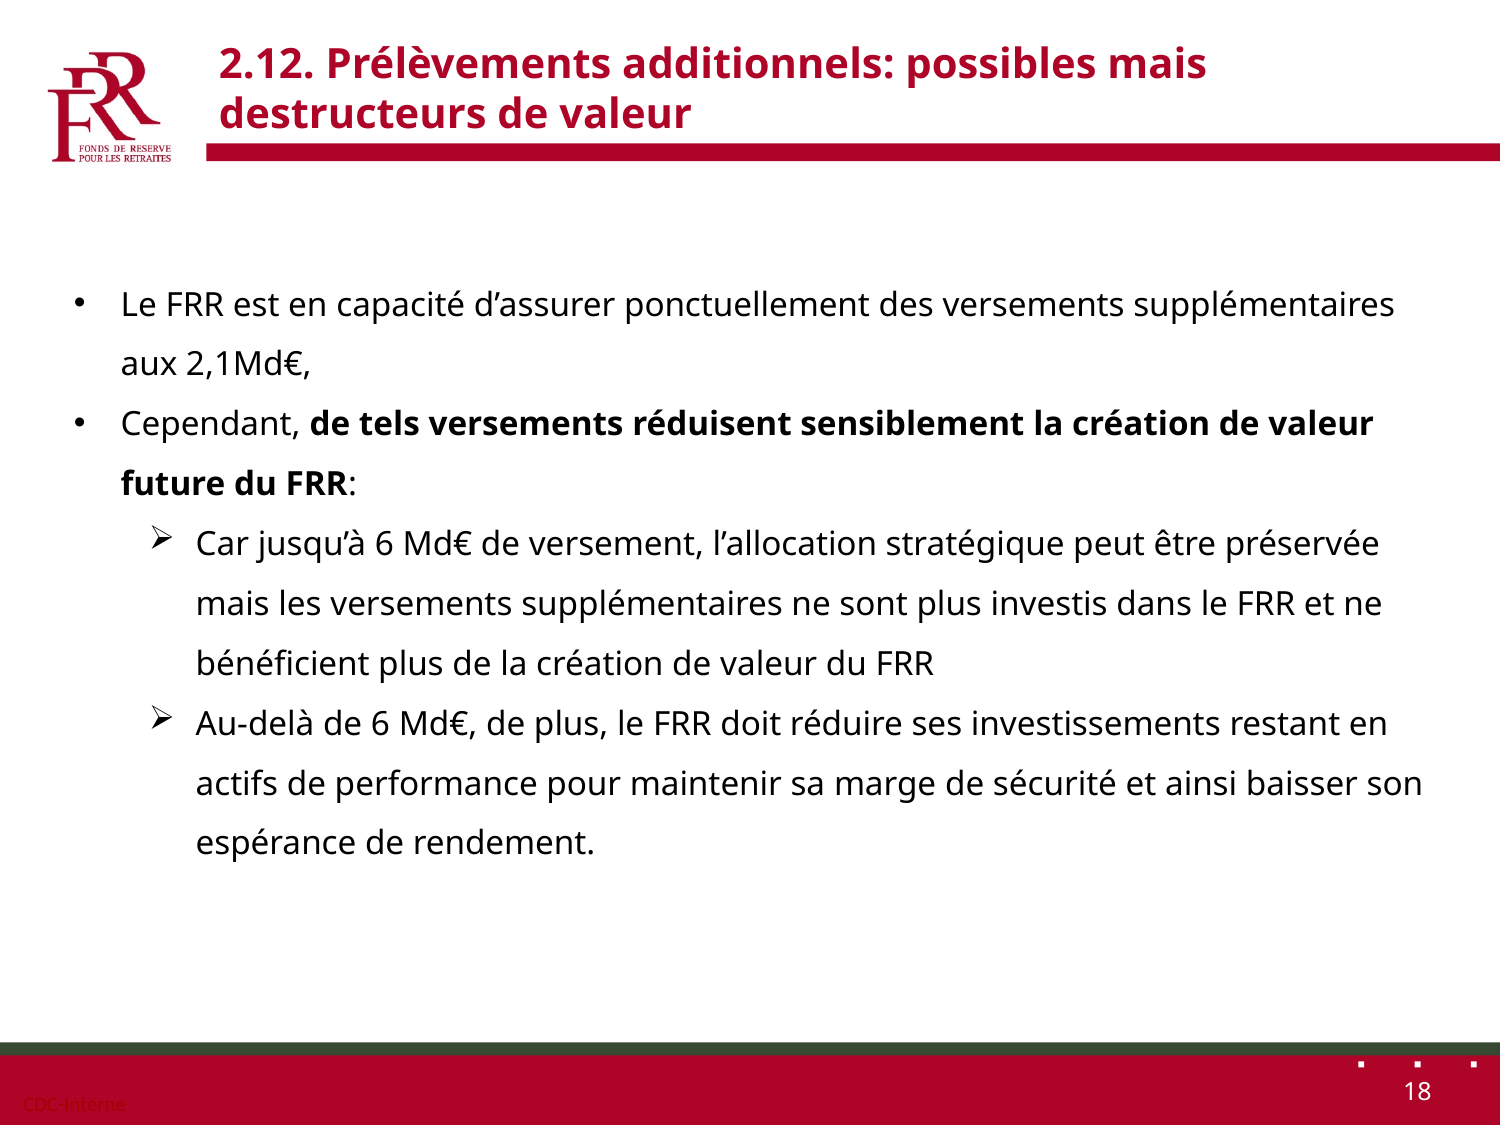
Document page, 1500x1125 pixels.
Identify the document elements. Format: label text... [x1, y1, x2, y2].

title 2.12. Prélèvements additionnels: possibles mais destructeurs de valeur [203, 0, 1500, 144]
text_box Le FRR est en capacité d’assurer ponctuellement des versements supplémentaires aux 2,1Md€, Cependant, de tels versements réduisent sensiblement la création de valeur future du FRR: Car jusqu’à 6 Md€ de versement, l’allocation stratégique peut être préservée mais les versements supplémentaires ne sont plus investis dans le FRR et ne bénéficient plus de la création de valeur du FRR Au-delà de 6 Md€, de plus, le FRR doit réduire ses investissements restant en actifs de performance pour maintenir sa marge de sécurité et ainsi baisser son espérance de rendement. [58, 255, 1471, 929]
slide_number 18 [1333, 1067, 1500, 1125]
picture [24, 28, 194, 185]
